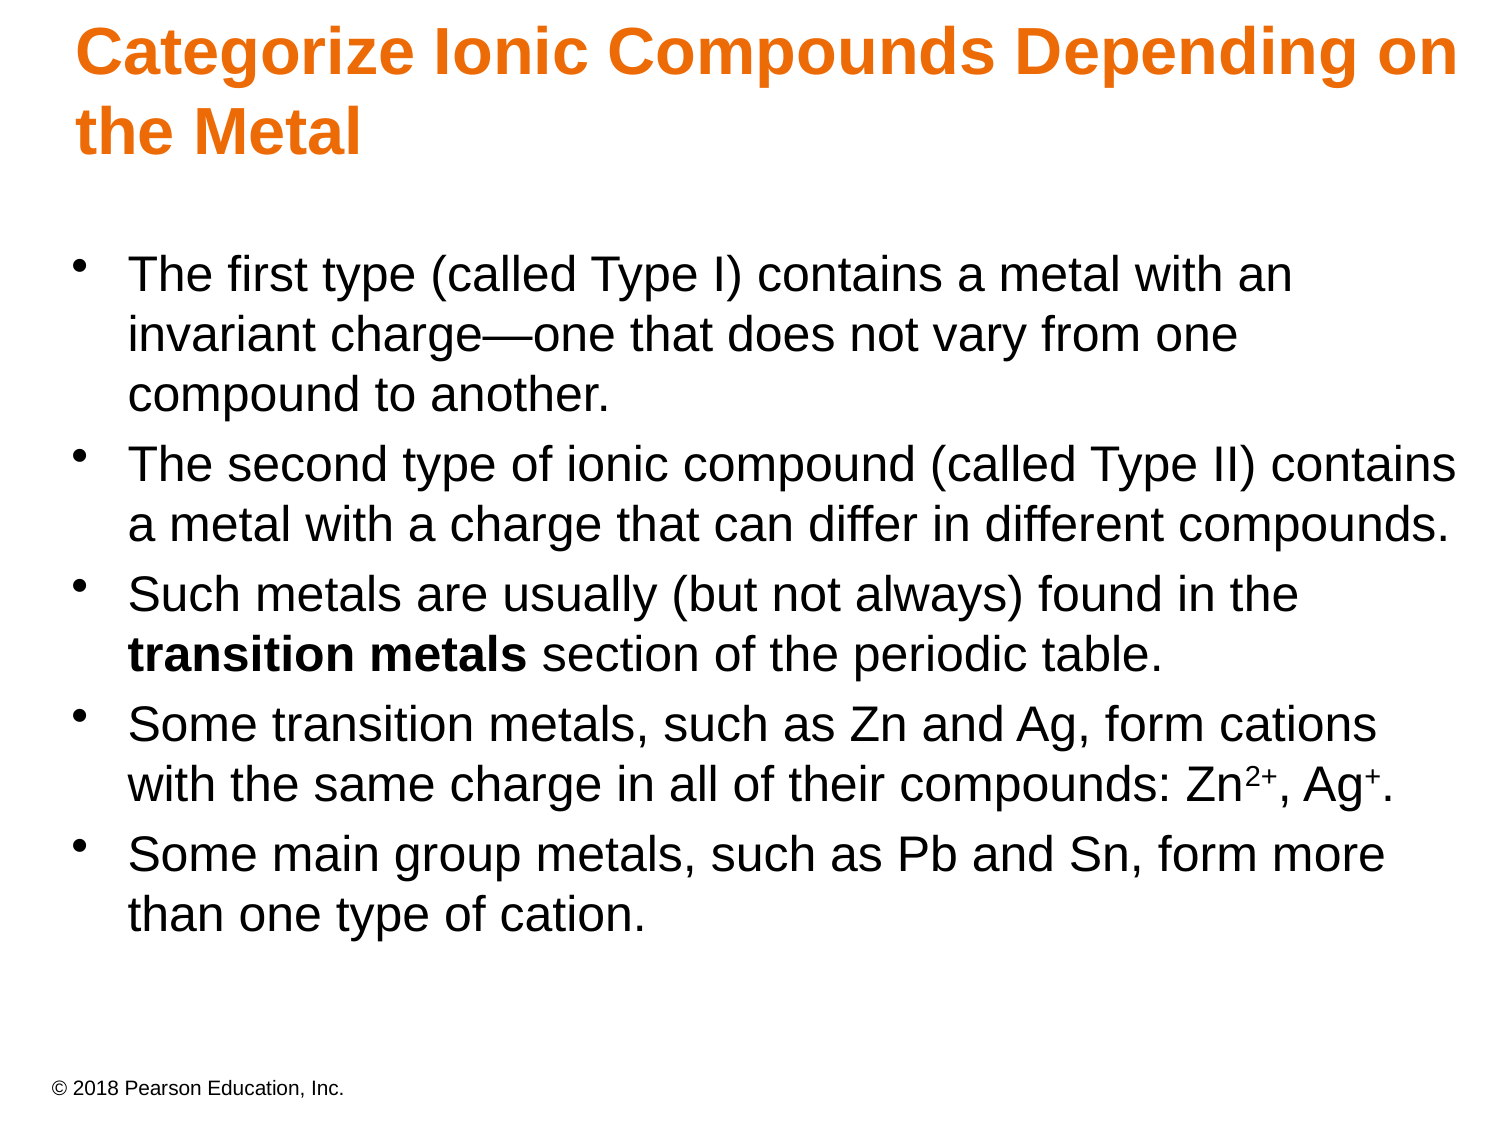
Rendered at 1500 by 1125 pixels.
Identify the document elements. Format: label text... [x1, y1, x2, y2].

title Categorize Ionic Compounds Depending on the Metal [0, 0, 1500, 203]
list The first type (called Type I) contains a metal with an invariant charge—one that does not vary from one compound to another. The second type of ionic compound (called Type II) contains a metal with a charge that can differ in different compounds. Such metals are usually (but not always) found in the transition metals section of the periodic table. Some transition metals, such as Zn and Ag, form cations with the same charge in all of their compounds: Zn2+, Ag+. Some main group metals, such as Pb and Sn, form more than one type of cation. [56, 234, 1479, 965]
